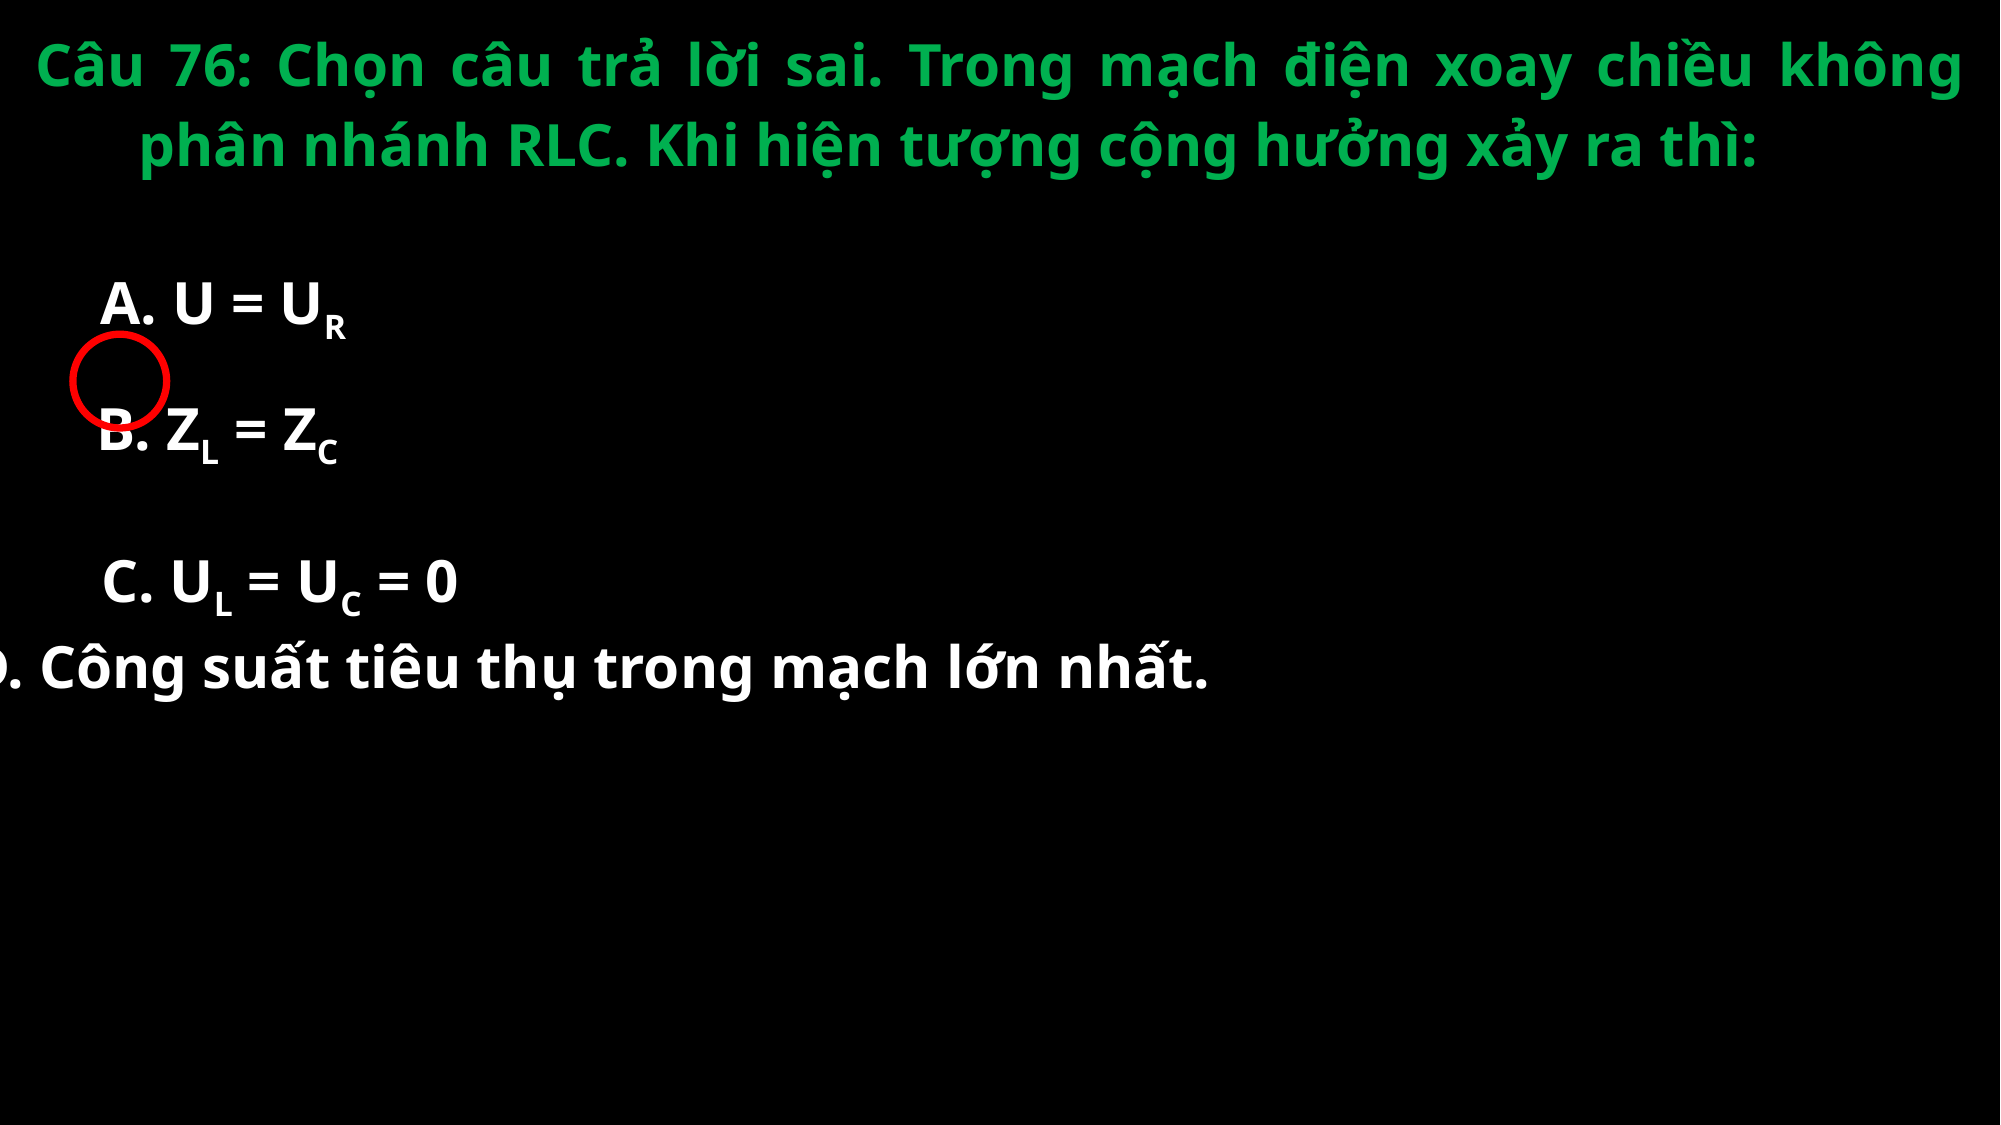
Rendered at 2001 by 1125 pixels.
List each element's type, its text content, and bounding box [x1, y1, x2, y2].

text_box Câu 76: Chọn câu trả lời sai. Trong mạch điện xoay chiều không phân nhánh RLC. Khi hiện tượng cộng hưởng xảy ra thì: [20, 10, 1980, 279]
text_box D. Công suất tiêu thụ trong mạch lớn nhất. [0, 622, 1241, 708]
text_box C. UL = UC = 0 [86, 536, 732, 622]
text_box B. ZL = ZC [81, 344, 353, 549]
text_box [71, 333, 168, 430]
text_box A. U = UR [85, 258, 581, 354]
